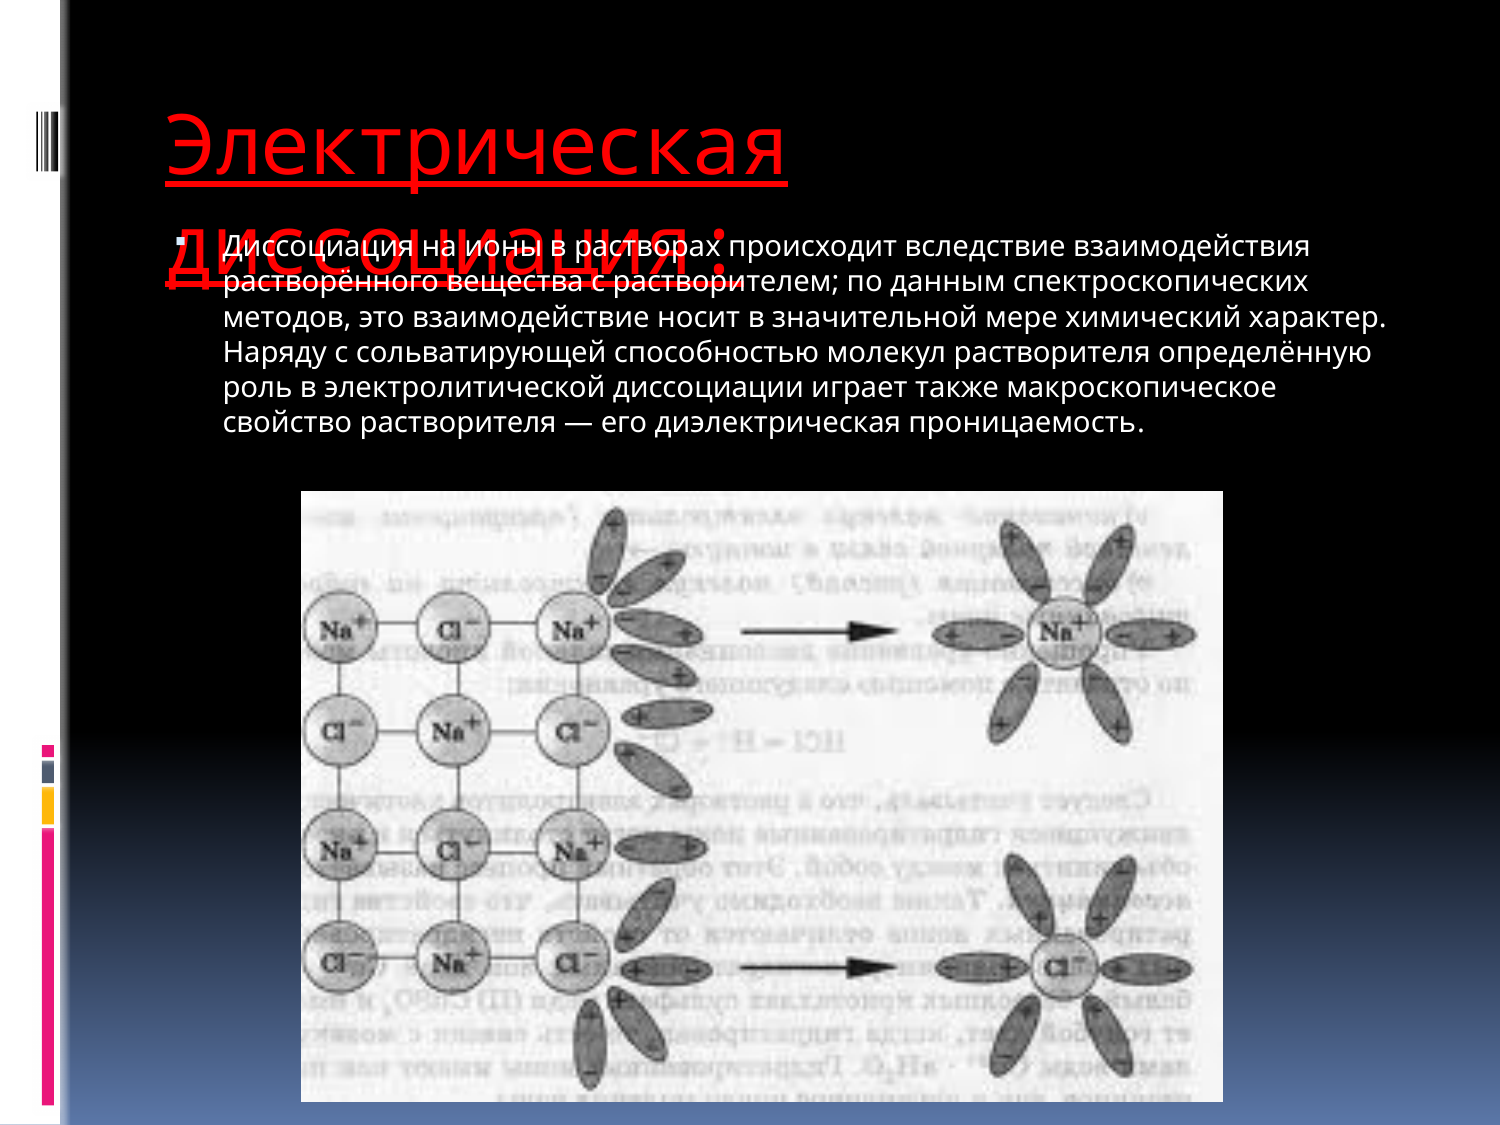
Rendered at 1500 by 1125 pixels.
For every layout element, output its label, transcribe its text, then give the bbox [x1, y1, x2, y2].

list Диссоциация на ионы в растворах происходит вследствие взаимодействия растворённого вещества с растворителем; по данным спектроскопических методов, это взаимодействие носит в значительной мере химический характер. Наряду с сольватирующей способностью молекул растворителя определённую роль в электролитической диссоциации играет также макроскопическое свойство растворителя — его диэлектрическая проницаемость. [150, 219, 1412, 480]
title Электрическая диссоциация: [150, 83, 1425, 234]
picture [300, 491, 1223, 1103]
